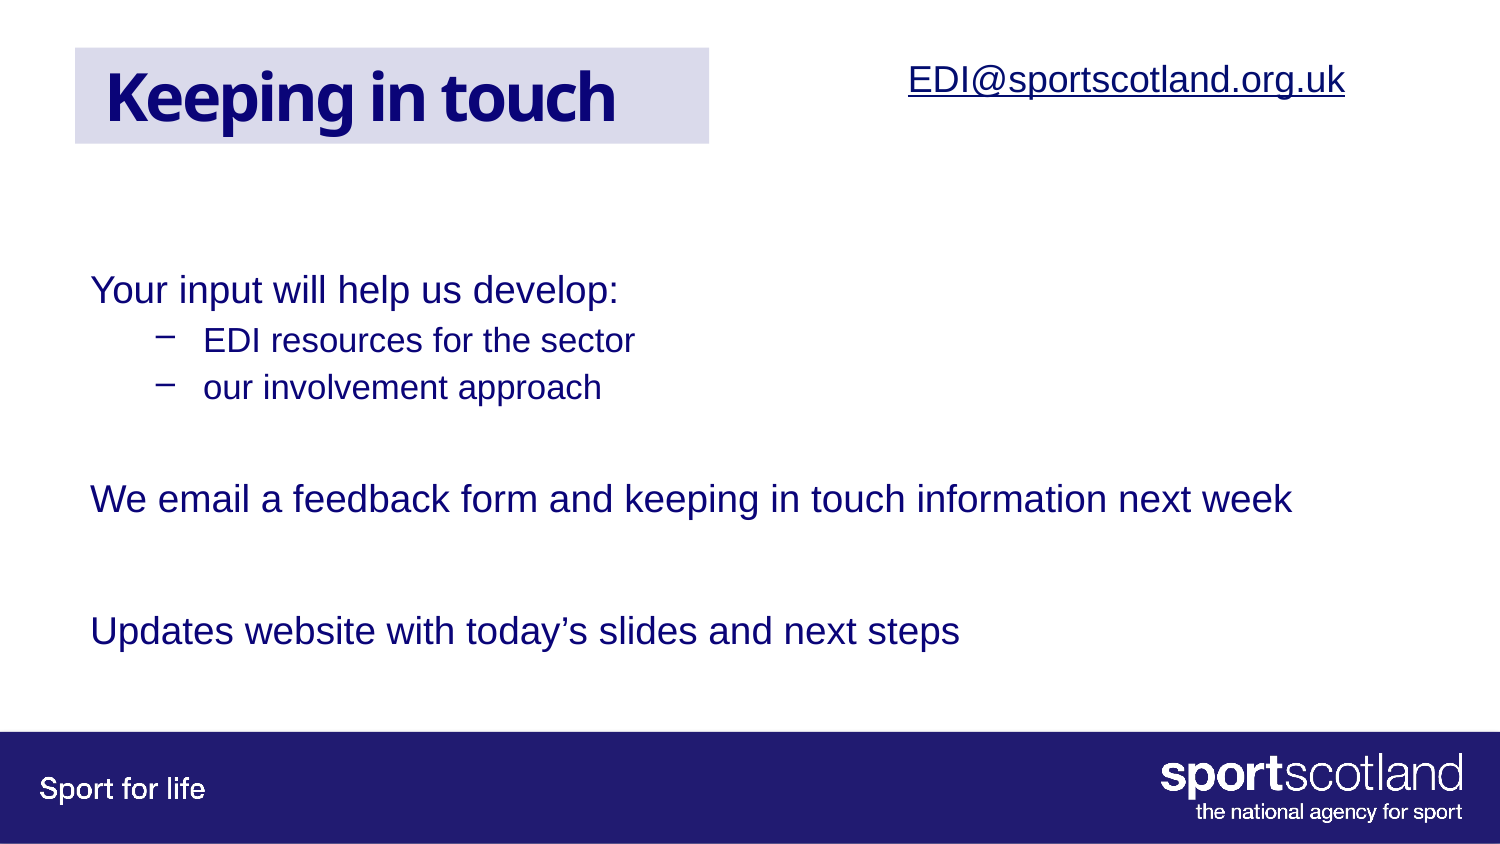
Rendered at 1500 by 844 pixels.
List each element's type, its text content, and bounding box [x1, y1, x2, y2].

list Your input will help us develop: EDI resources for the sector our involvement approach We email a feedback form and keeping in touch information next week Updates website with today’s slides and next steps [74, 256, 1426, 663]
text_box EDI@sportscotland.org.uk [893, 47, 1371, 108]
picture [1161, 753, 1462, 823]
title Keeping in touch [74, 47, 710, 144]
picture [40, 772, 214, 808]
